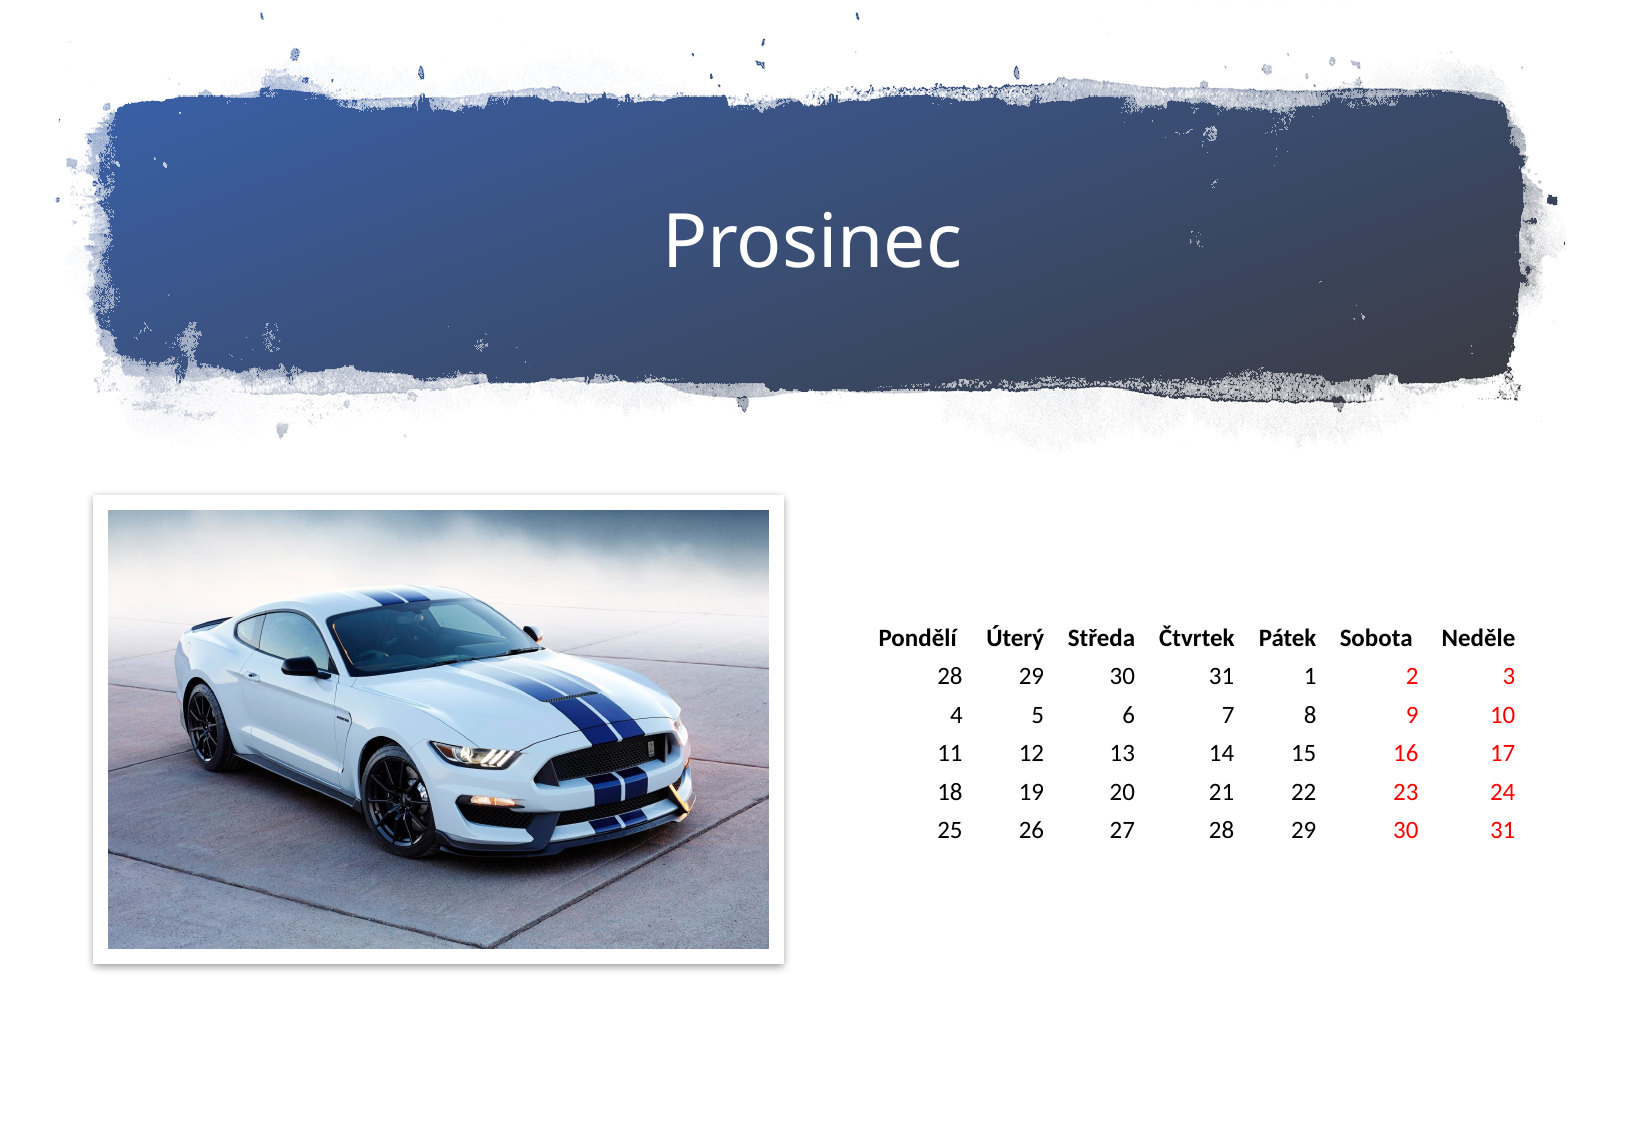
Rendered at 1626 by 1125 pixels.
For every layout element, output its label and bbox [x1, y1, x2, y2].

picture [0, 0, 1625, 1125]
list [107, 509, 770, 950]
